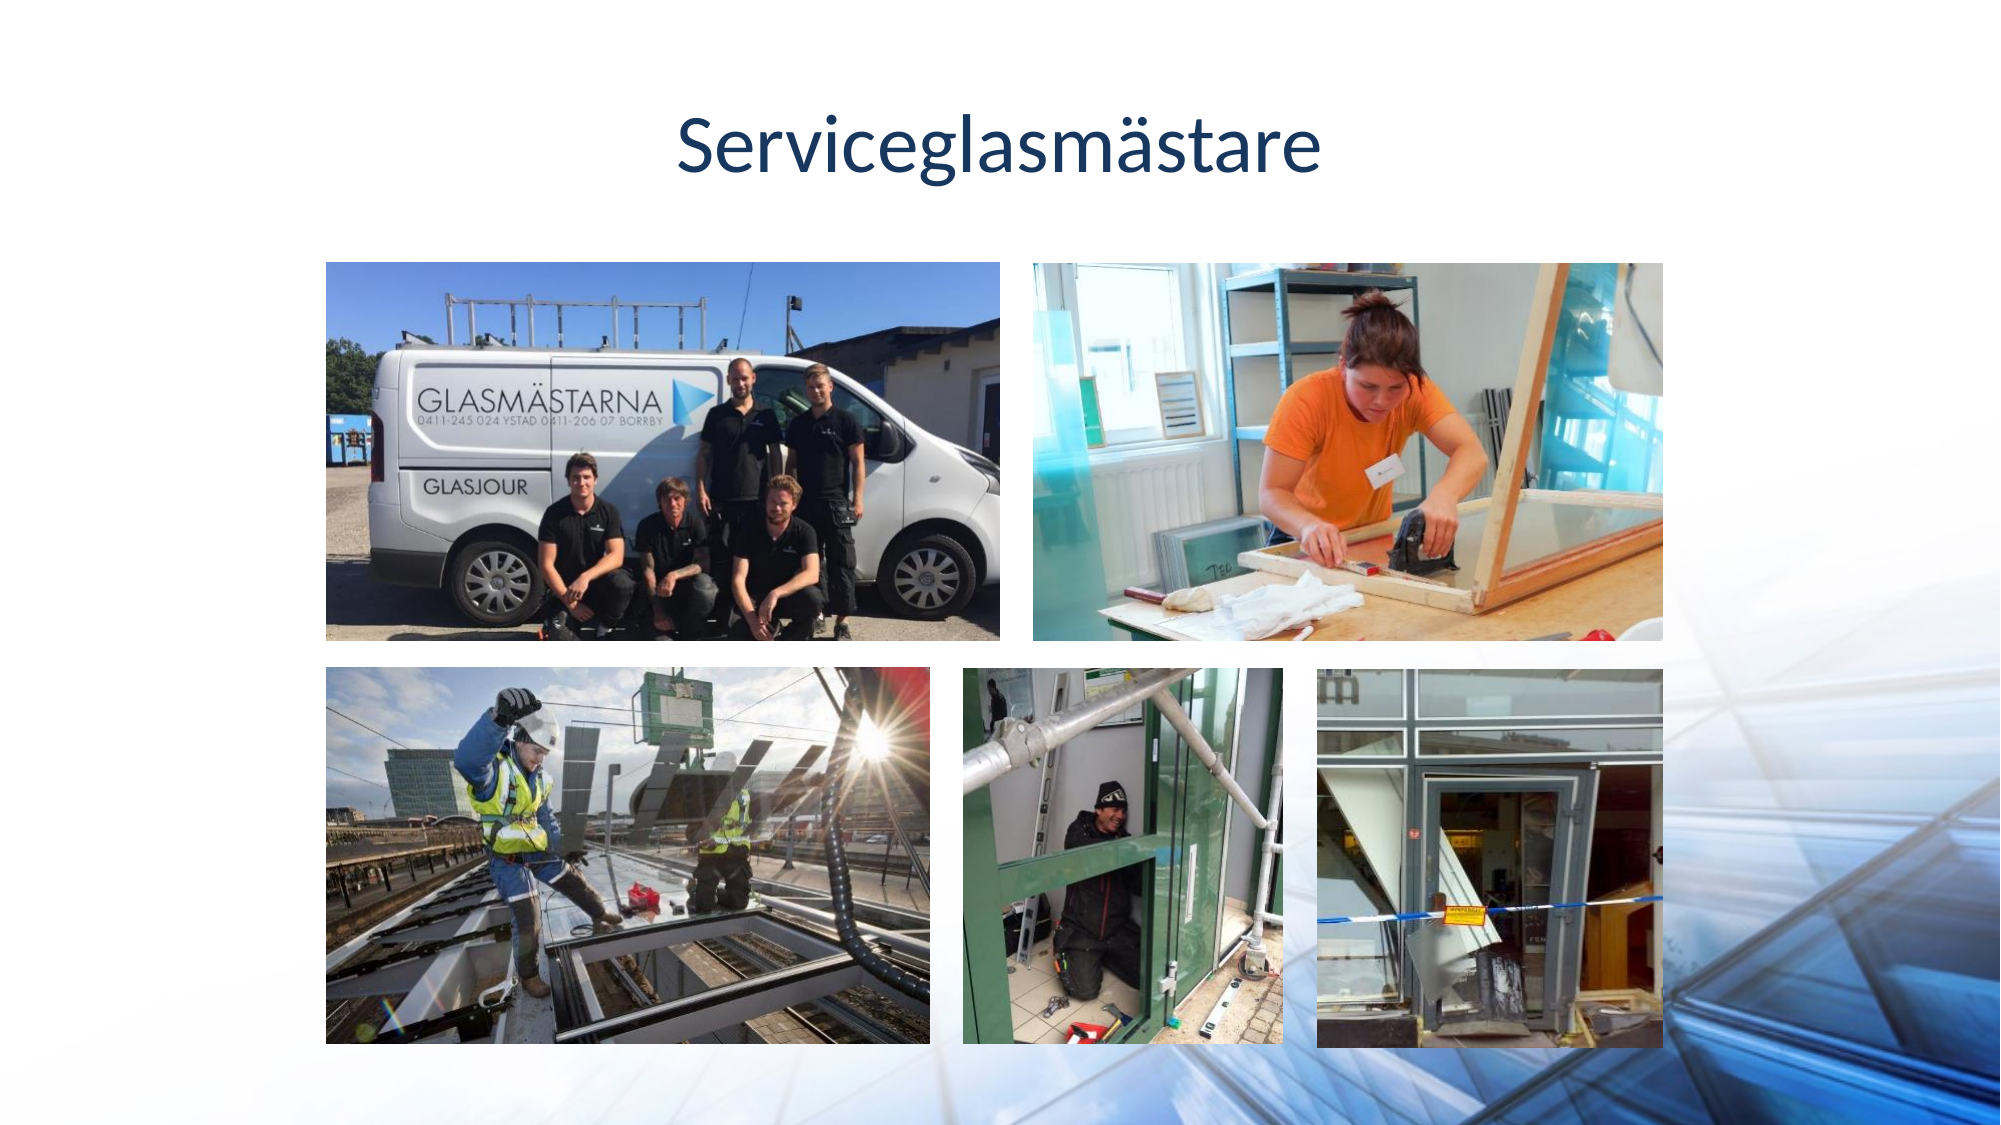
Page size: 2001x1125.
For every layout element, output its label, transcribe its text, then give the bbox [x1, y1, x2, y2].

title Serviceglasmästare [99, 45, 1900, 233]
picture [0, 0, 2000, 1125]
